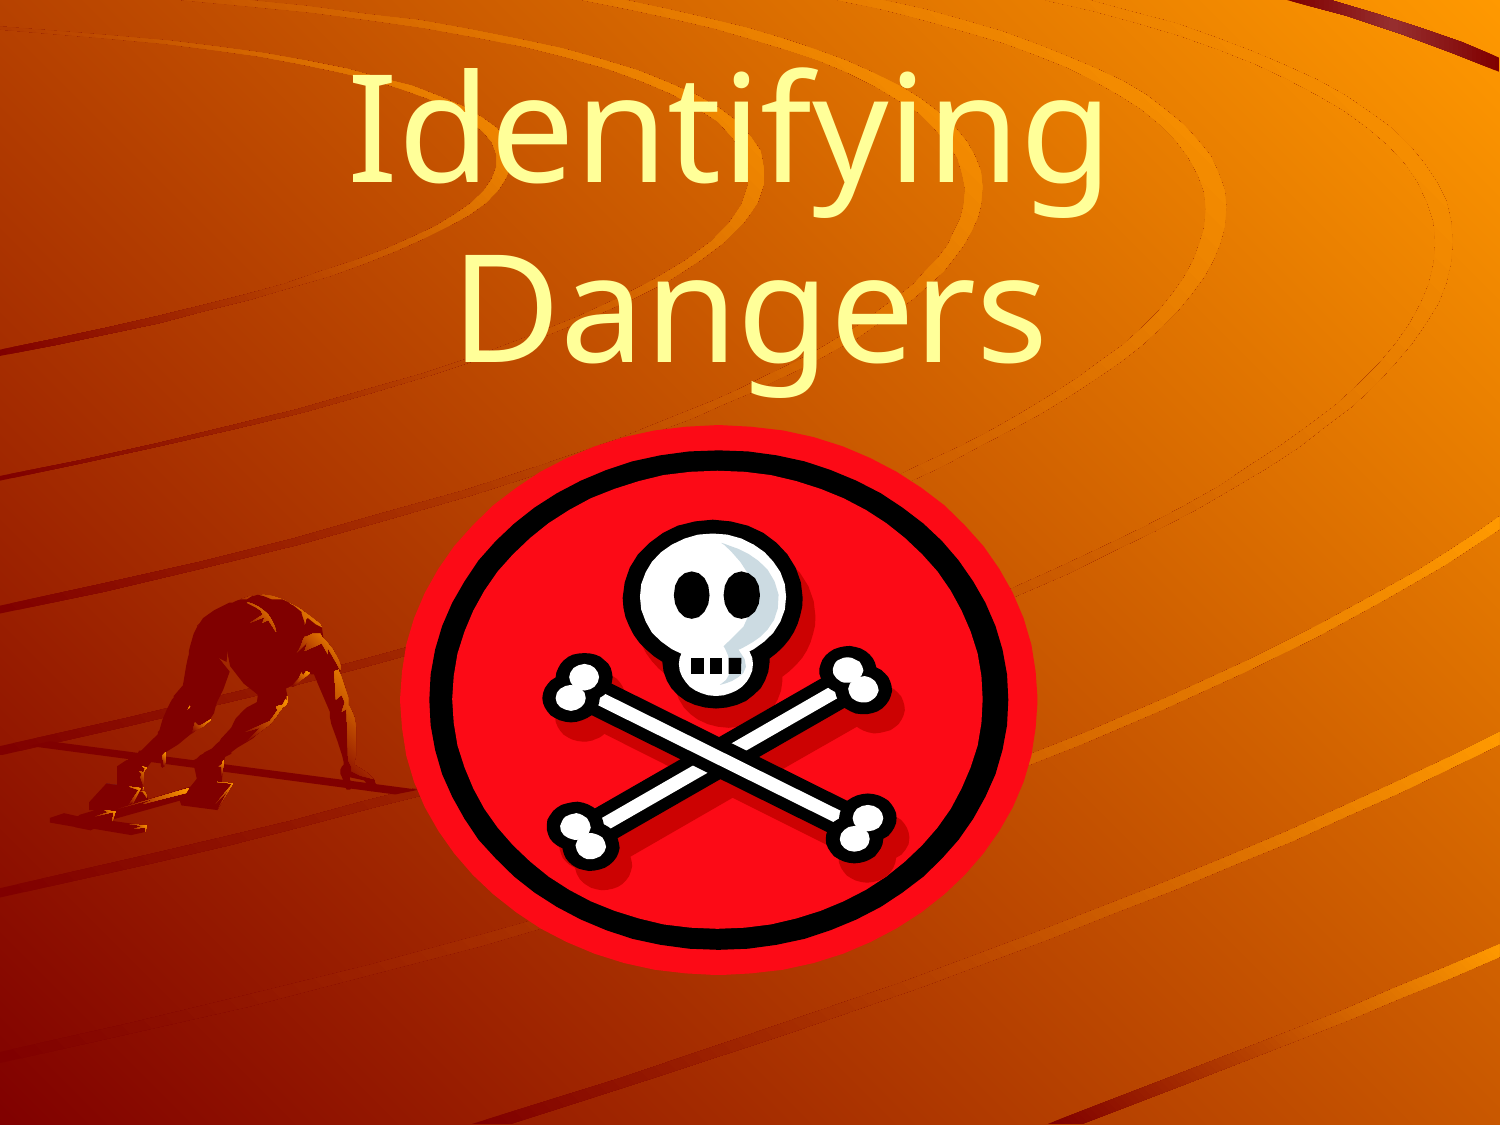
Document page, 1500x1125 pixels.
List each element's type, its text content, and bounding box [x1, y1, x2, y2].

title Identifying Dangers [75, 50, 1425, 400]
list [399, 424, 1038, 976]
